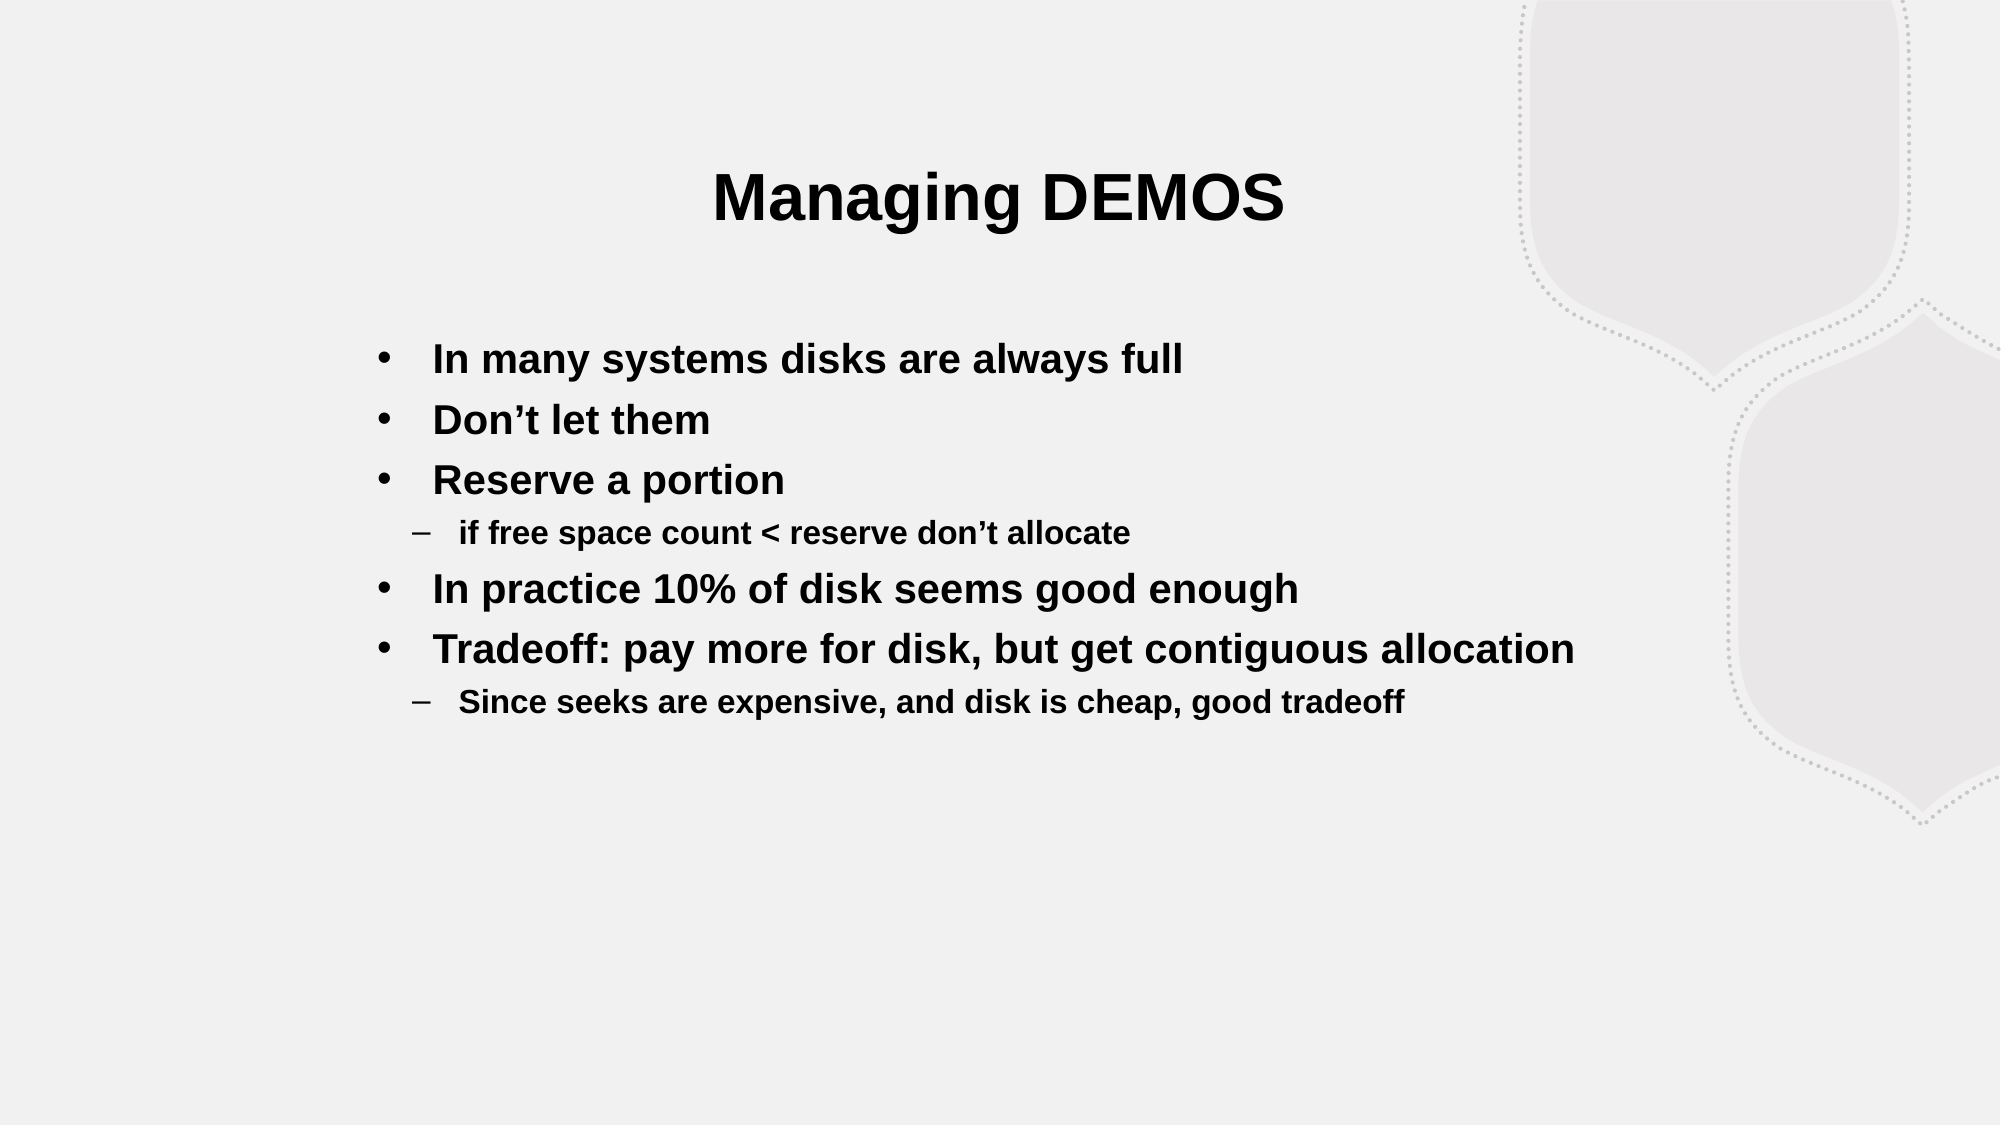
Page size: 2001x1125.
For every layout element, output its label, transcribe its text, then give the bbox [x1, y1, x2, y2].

text_box Managing DEMOS [362, 99, 1638, 288]
text_box In many systems disks are always full Don’t let them Reserve a portion if free space count < reserve don’t allocate In practice 10% of disk seems good enough Tradeoff: pay more for disk, but get contiguous allocation Since seeks are expensive, and disk is cheap, good tradeoff [362, 324, 1638, 1000]
